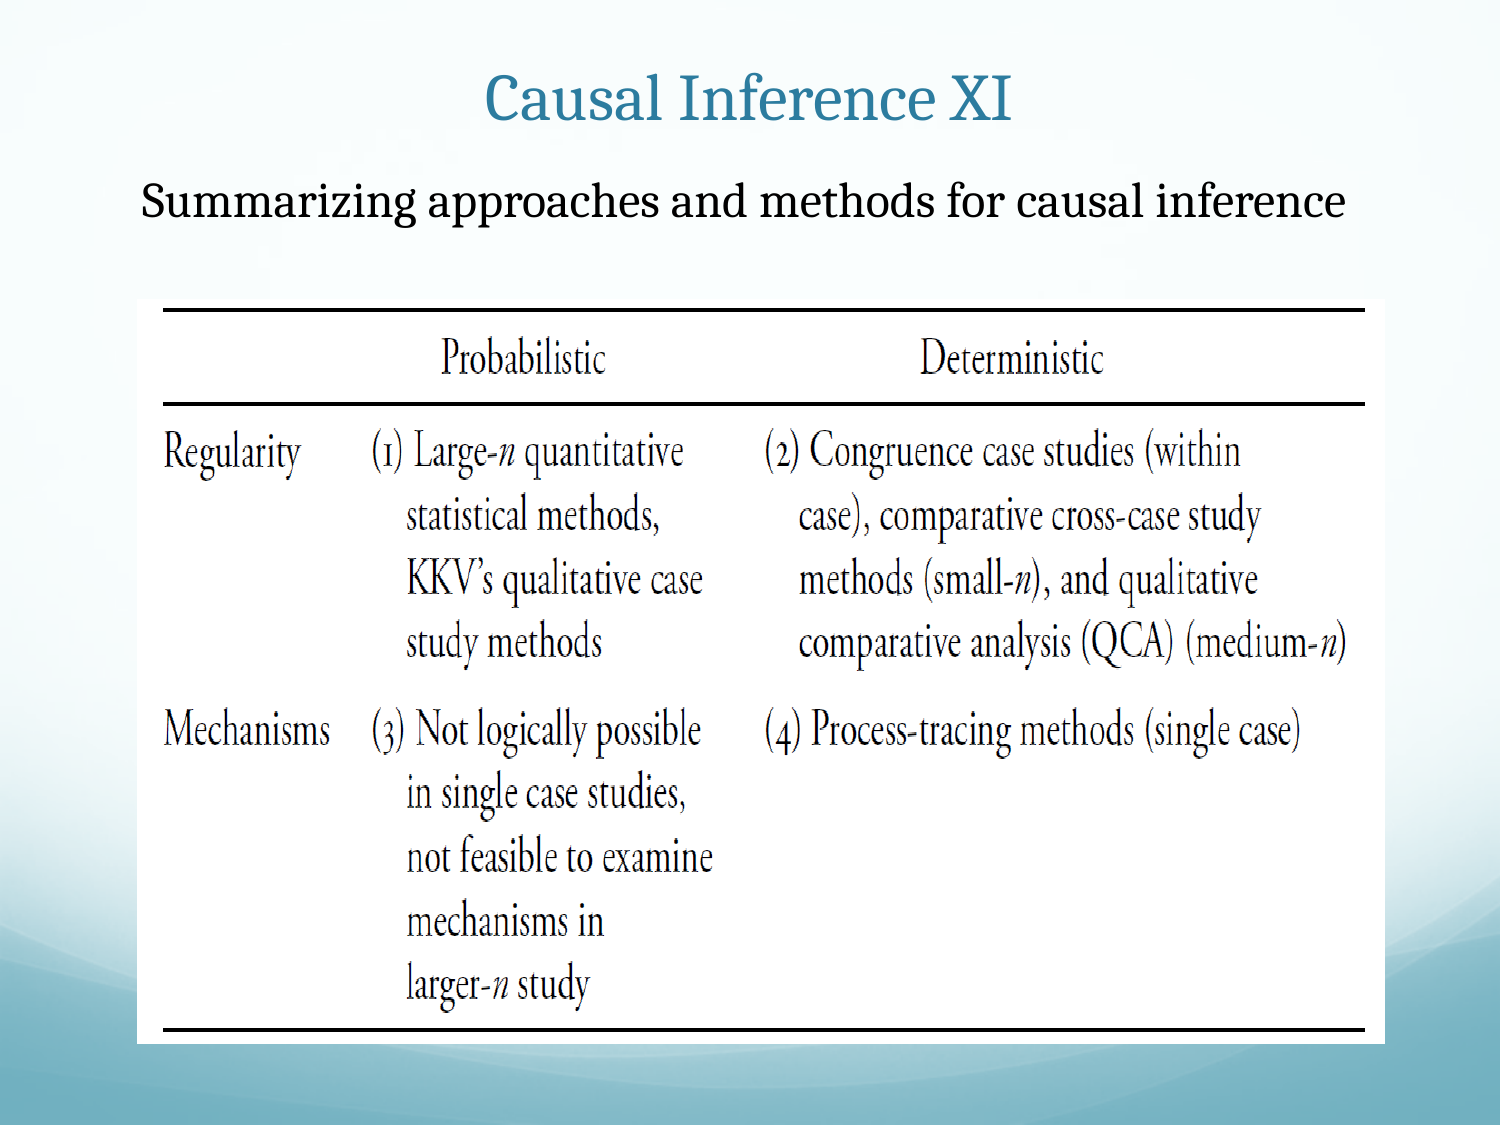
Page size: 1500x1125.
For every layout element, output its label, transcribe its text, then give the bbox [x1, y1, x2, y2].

list Summarizing approaches and methods for causal inference [84, 160, 1404, 1105]
picture [137, 299, 1386, 1045]
title Causal Inference XI [90, 52, 1410, 142]
